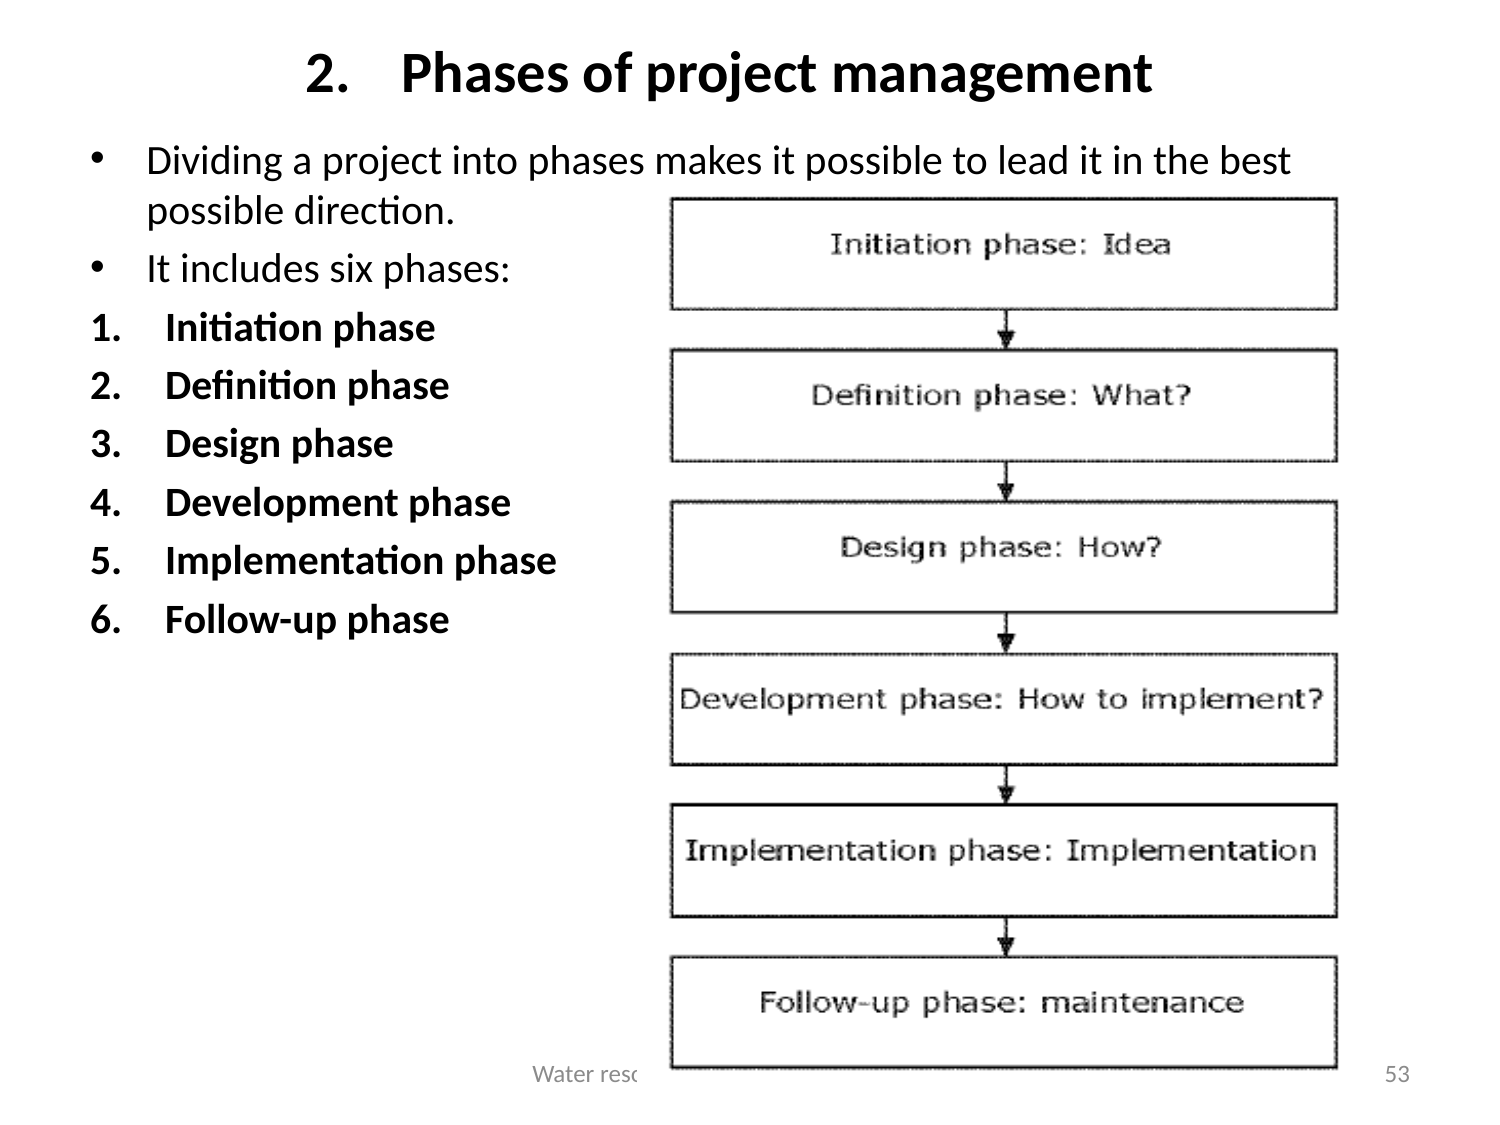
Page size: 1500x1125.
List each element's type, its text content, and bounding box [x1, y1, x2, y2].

slide_number 53 [1074, 1042, 1425, 1103]
title 2. Phases of project management [75, 24, 1425, 113]
footer Water resource planning and management [512, 1042, 988, 1103]
list Dividing a project into phases makes it possible to lead it in the best possible direction. It includes six phases: Initiation phase Definition phase Design phase Development phase Implementation phase Follow-up phase [75, 125, 1425, 1088]
picture [637, 187, 1363, 1088]
